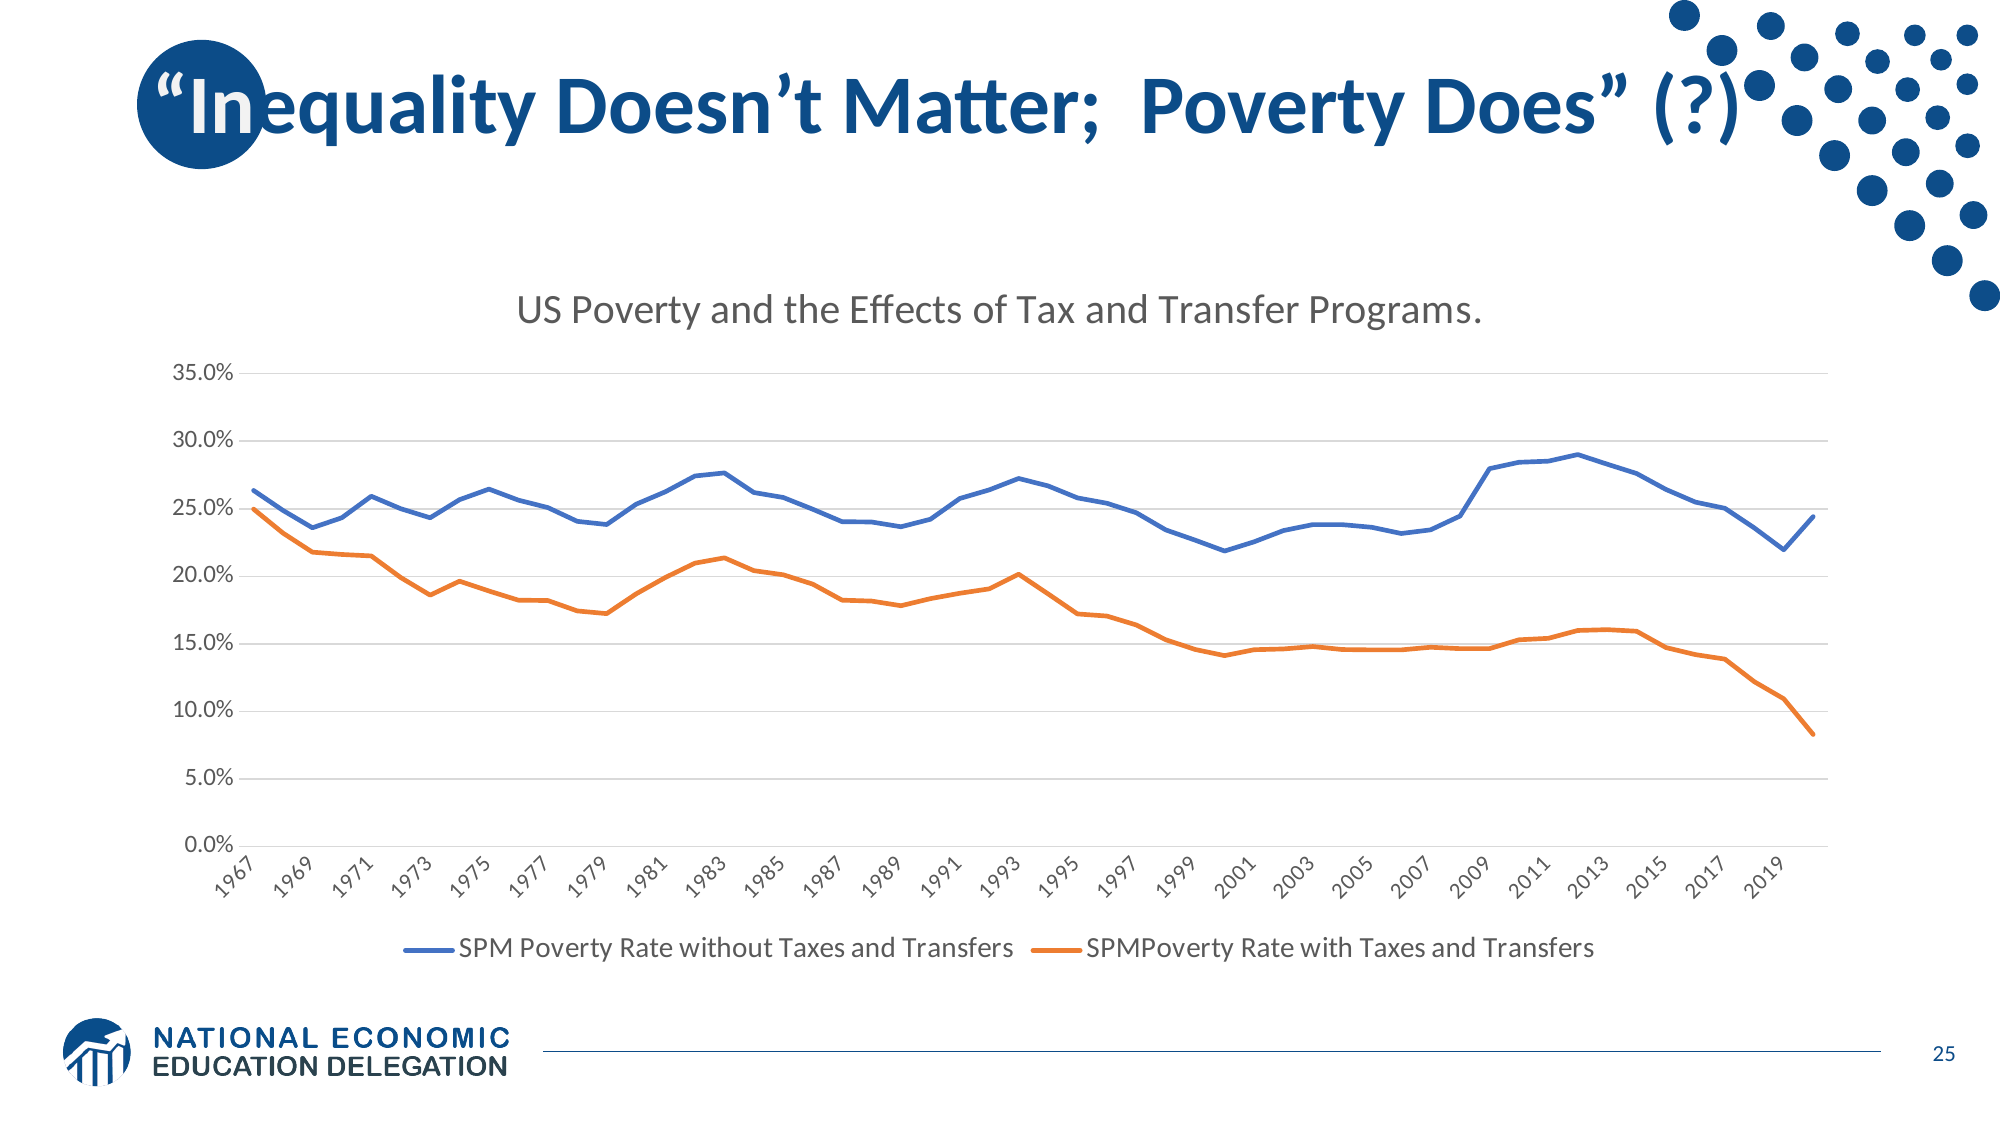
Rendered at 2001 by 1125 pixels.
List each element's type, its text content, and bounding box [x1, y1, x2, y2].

picture [55, 1013, 520, 1091]
chart [137, 257, 1863, 972]
title “Inequality Doesn’t Matter; Poverty Does” (?) [137, 43, 1863, 187]
slide_number 25 [1521, 1022, 1972, 1082]
